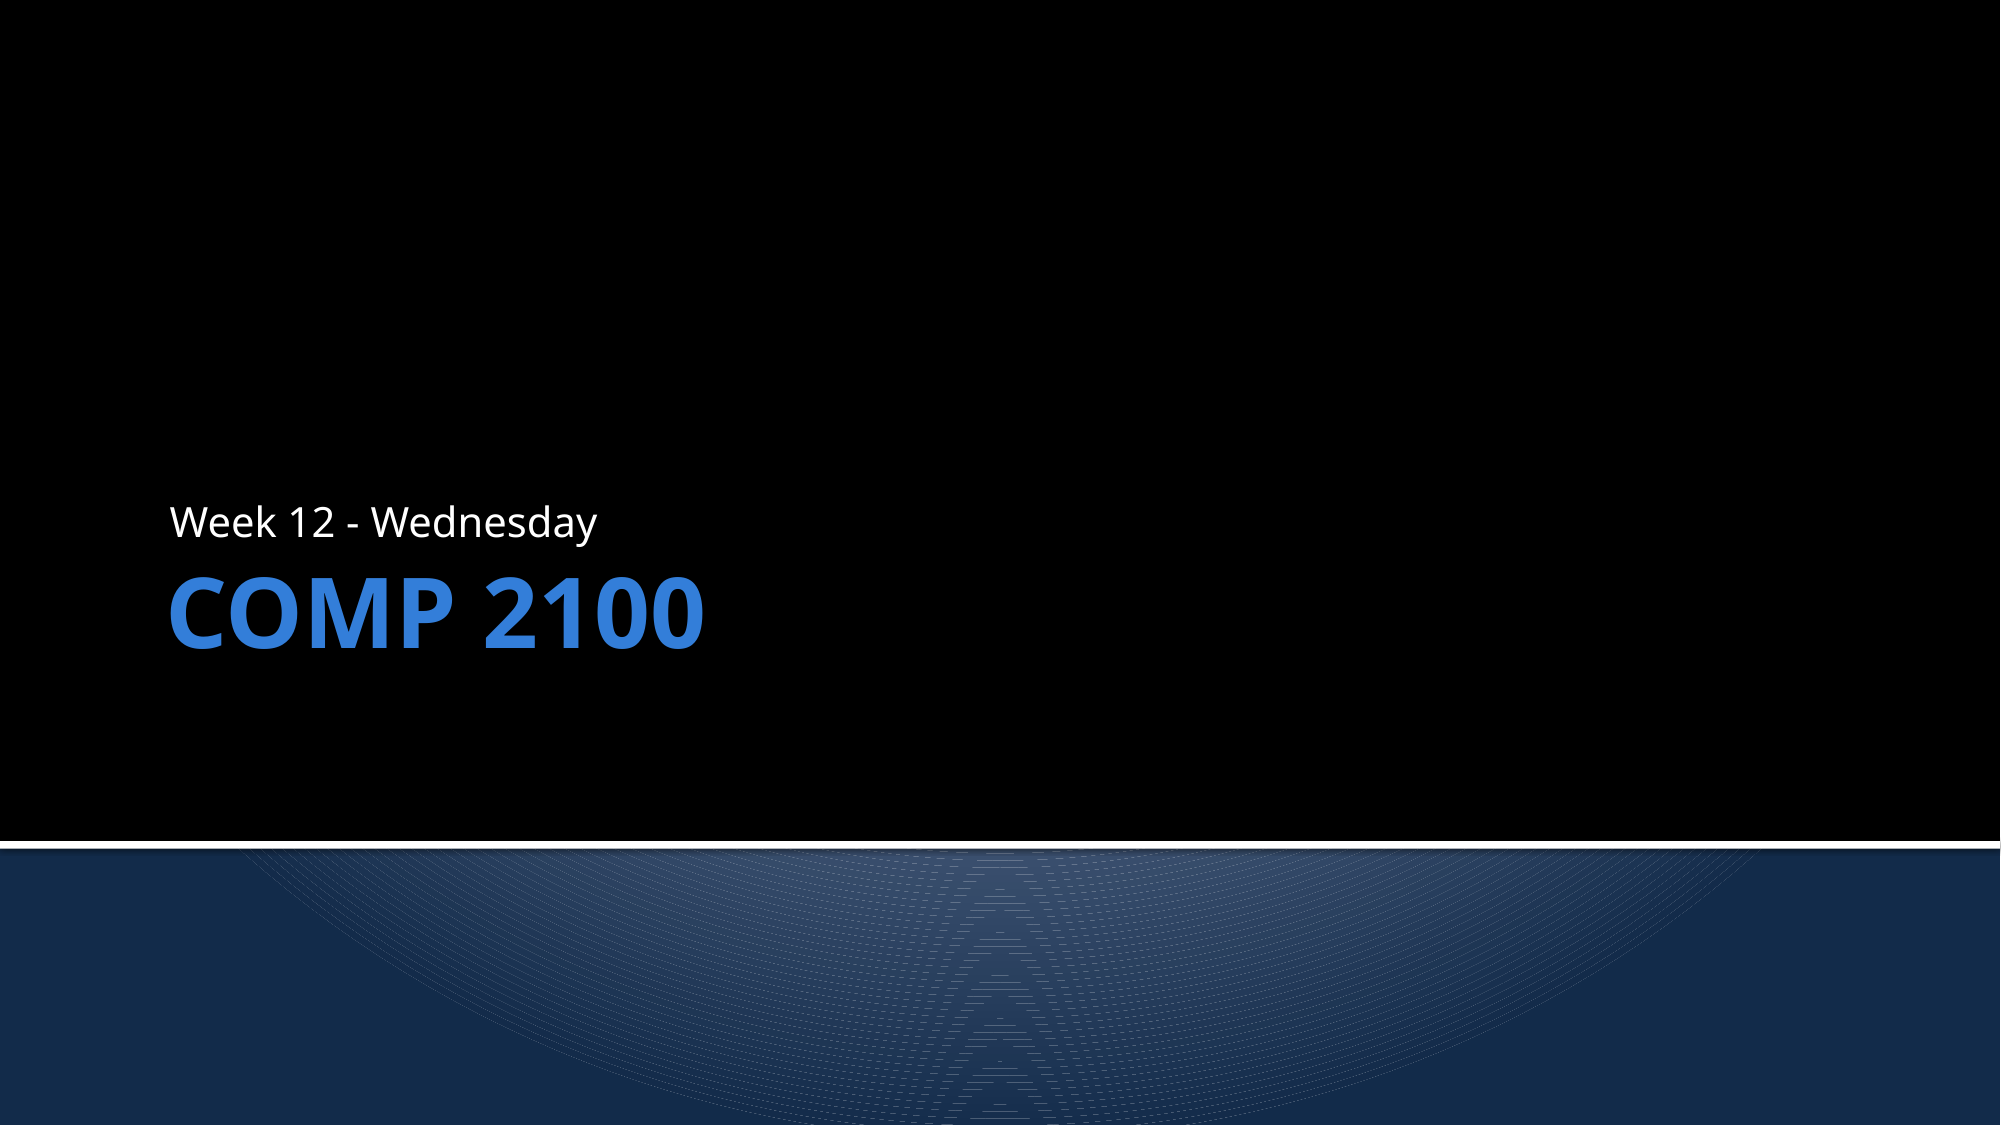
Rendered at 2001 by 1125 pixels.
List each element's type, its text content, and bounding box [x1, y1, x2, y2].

title COMP 2100 [150, 550, 1917, 825]
subtitle Week 12 - Wednesday [150, 299, 1917, 546]
